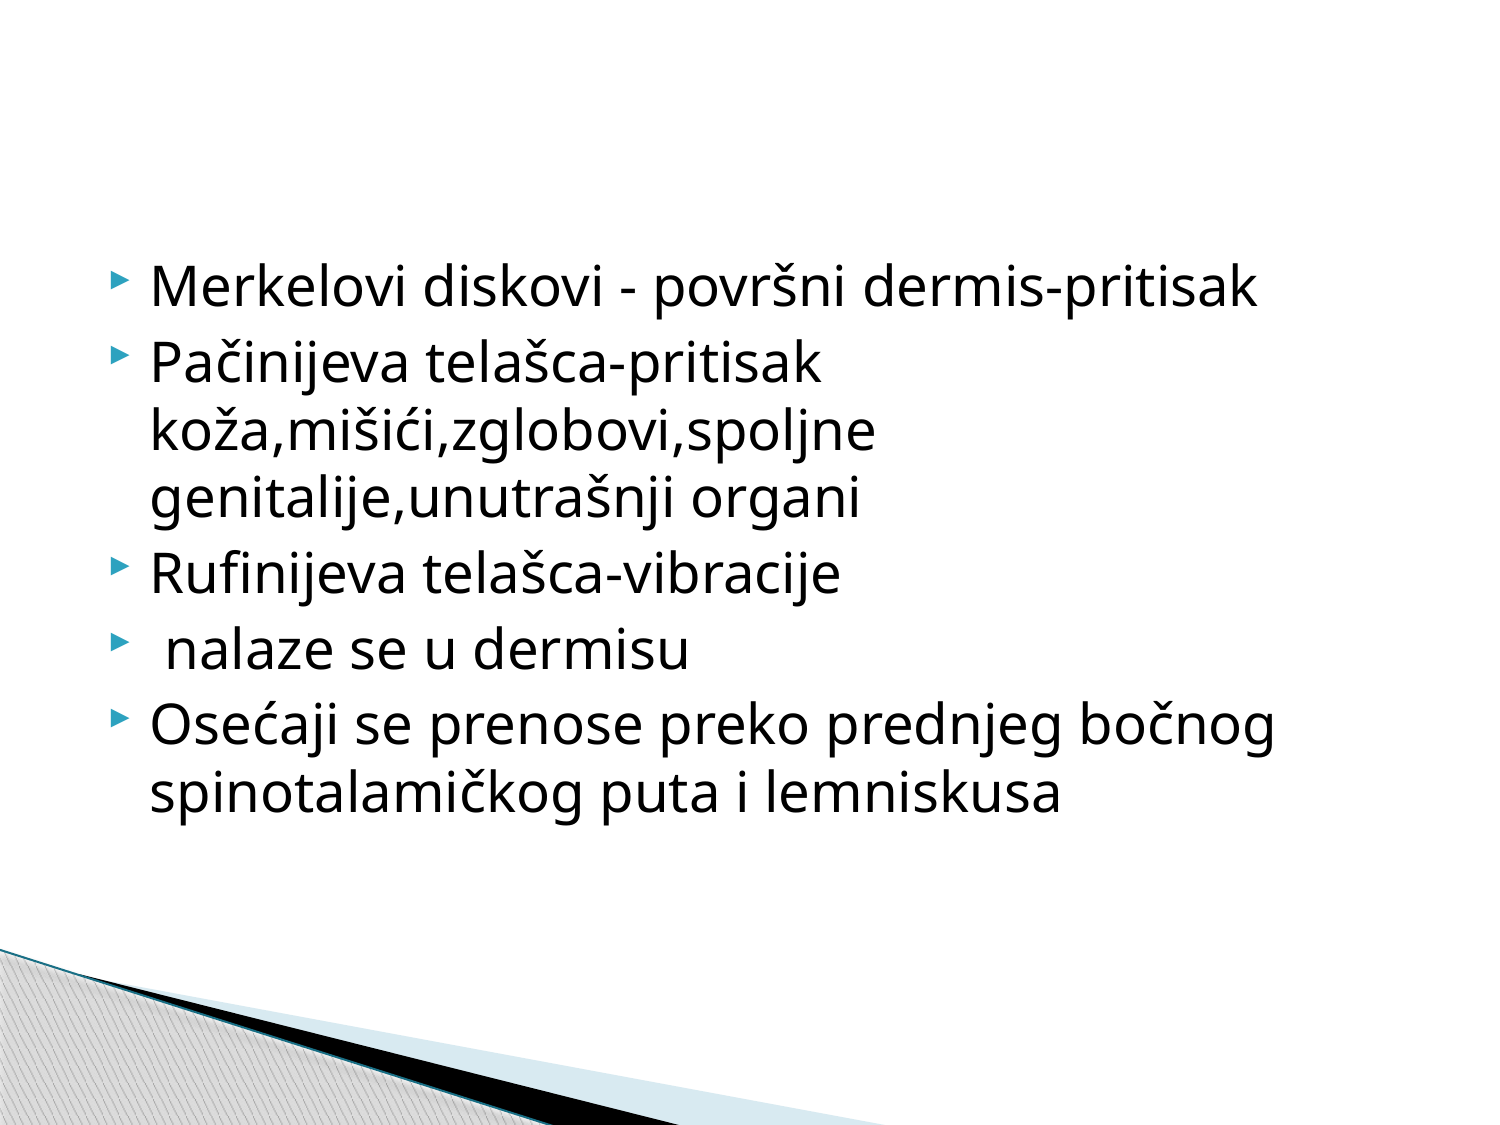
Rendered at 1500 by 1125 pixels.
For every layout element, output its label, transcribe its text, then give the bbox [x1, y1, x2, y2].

list Merkelovi diskovi - površni dermis-pritisak Pačinijeva telašca-pritisak koža,mišići,zglobovi,spoljne genitalije,unutrašnji organi Rufinijeva telašca-vibracije nalaze se u dermisu Osećaji se prenose preko prednjeg bočnog spinotalamičkog puta i lemniskusa [75, 243, 1425, 986]
